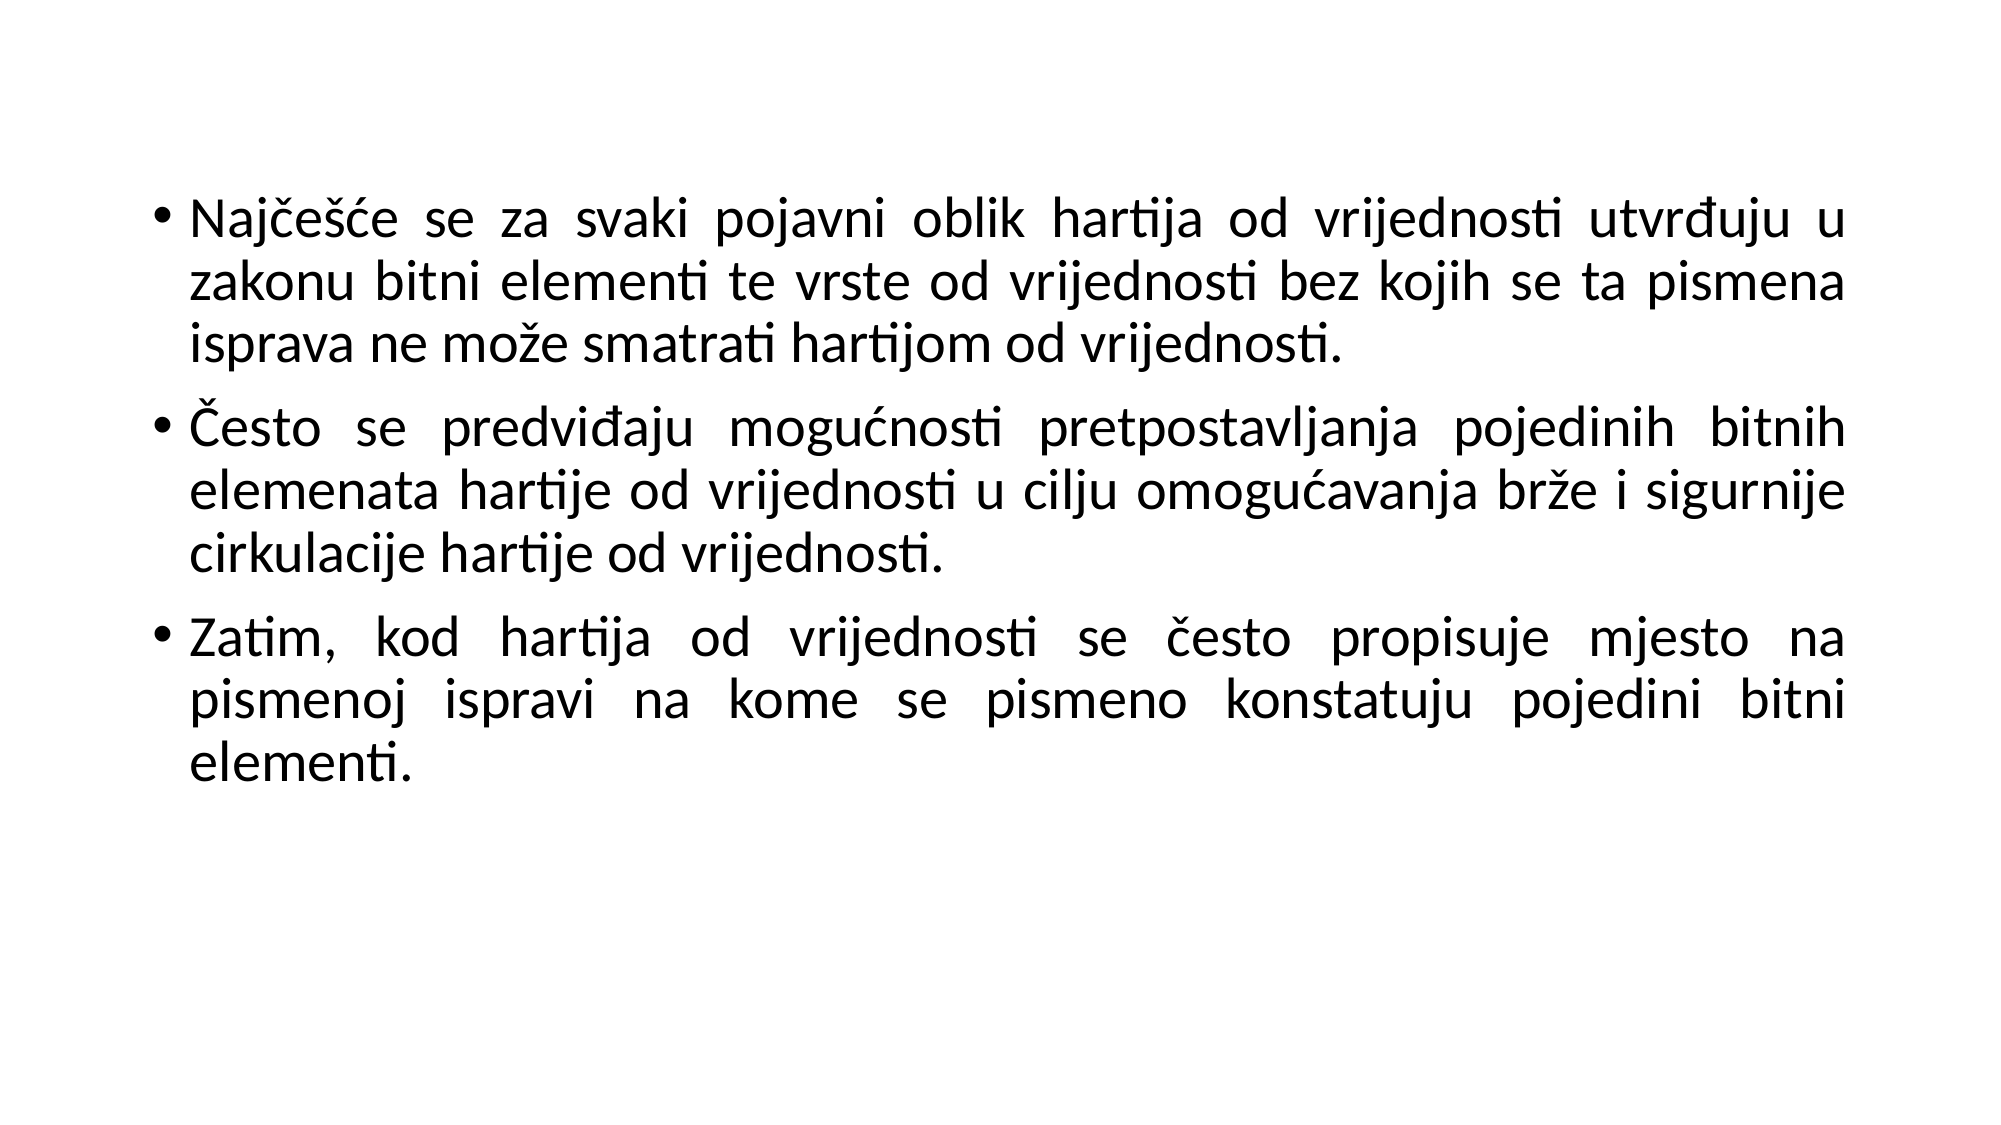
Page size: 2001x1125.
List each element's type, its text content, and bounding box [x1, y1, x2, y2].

list Najčešće se za svaki pojavni oblik hartija od vrijednosti utvrđuju u zakonu bitni elementi te vrste od vrijednosti bez kojih se ta pismena isprava ne može smatrati hartijom od vrijednosti. Često se predviđaju mogućnosti pretpostavljanja pojedinih bitnih elemenata hartije od vrijednosti u cilju omogućavanja brže i sigurnije cirkulacije hartije od vrijednosti. Zatim, kod hartija od vrijednosti se često propisuje mjesto na pismenoj ispravi na kome se pismeno konstatuju pojedini bitni elementi. [137, 179, 1863, 1014]
